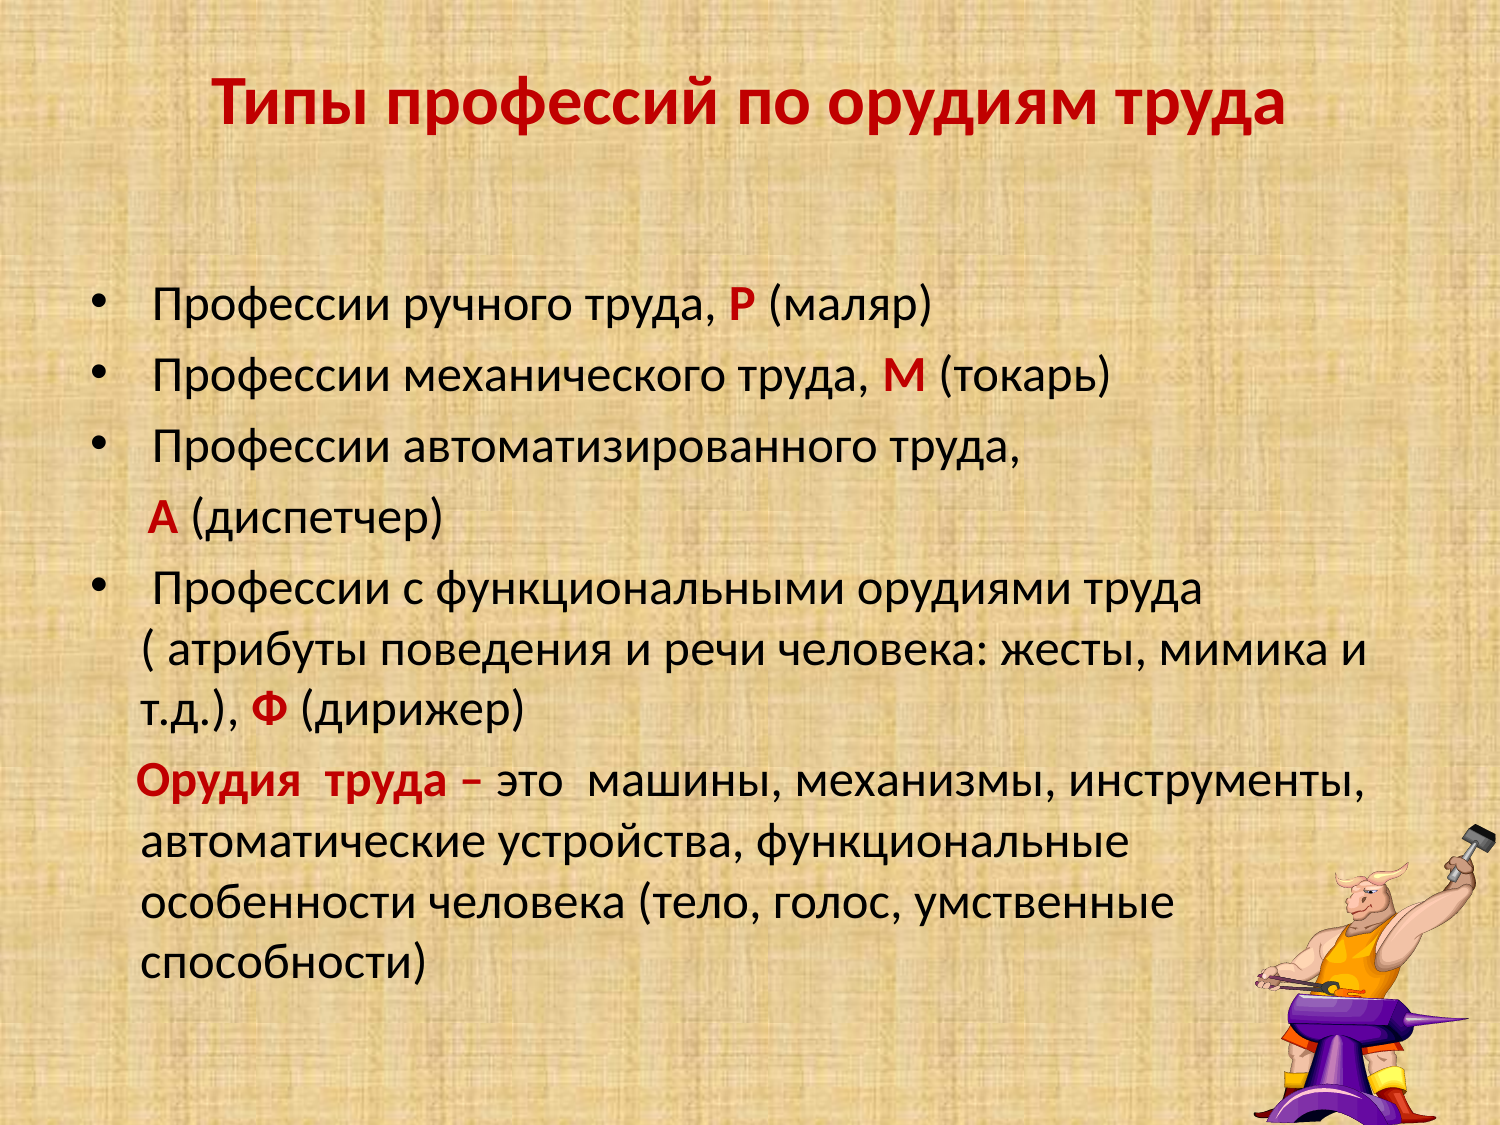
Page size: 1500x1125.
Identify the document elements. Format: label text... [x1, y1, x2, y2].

list Профессии ручного труда, Р (маляр) Профессии механического труда, М (токарь) Профессии автоматизированного труда, А (диспетчер) Профессии с функциональными орудиями труда ( атрибуты поведения и речи человека: жесты, мимика и т.д.), Ф (дирижер) Орудия труда – это машины, механизмы, инструменты, автоматические устройства, функциональные особенности человека (тело, голос, умственные способности) [75, 262, 1425, 1005]
title Типы профессий по орудиям труда [75, 45, 1425, 233]
picture [0, 0, 1500, 1125]
